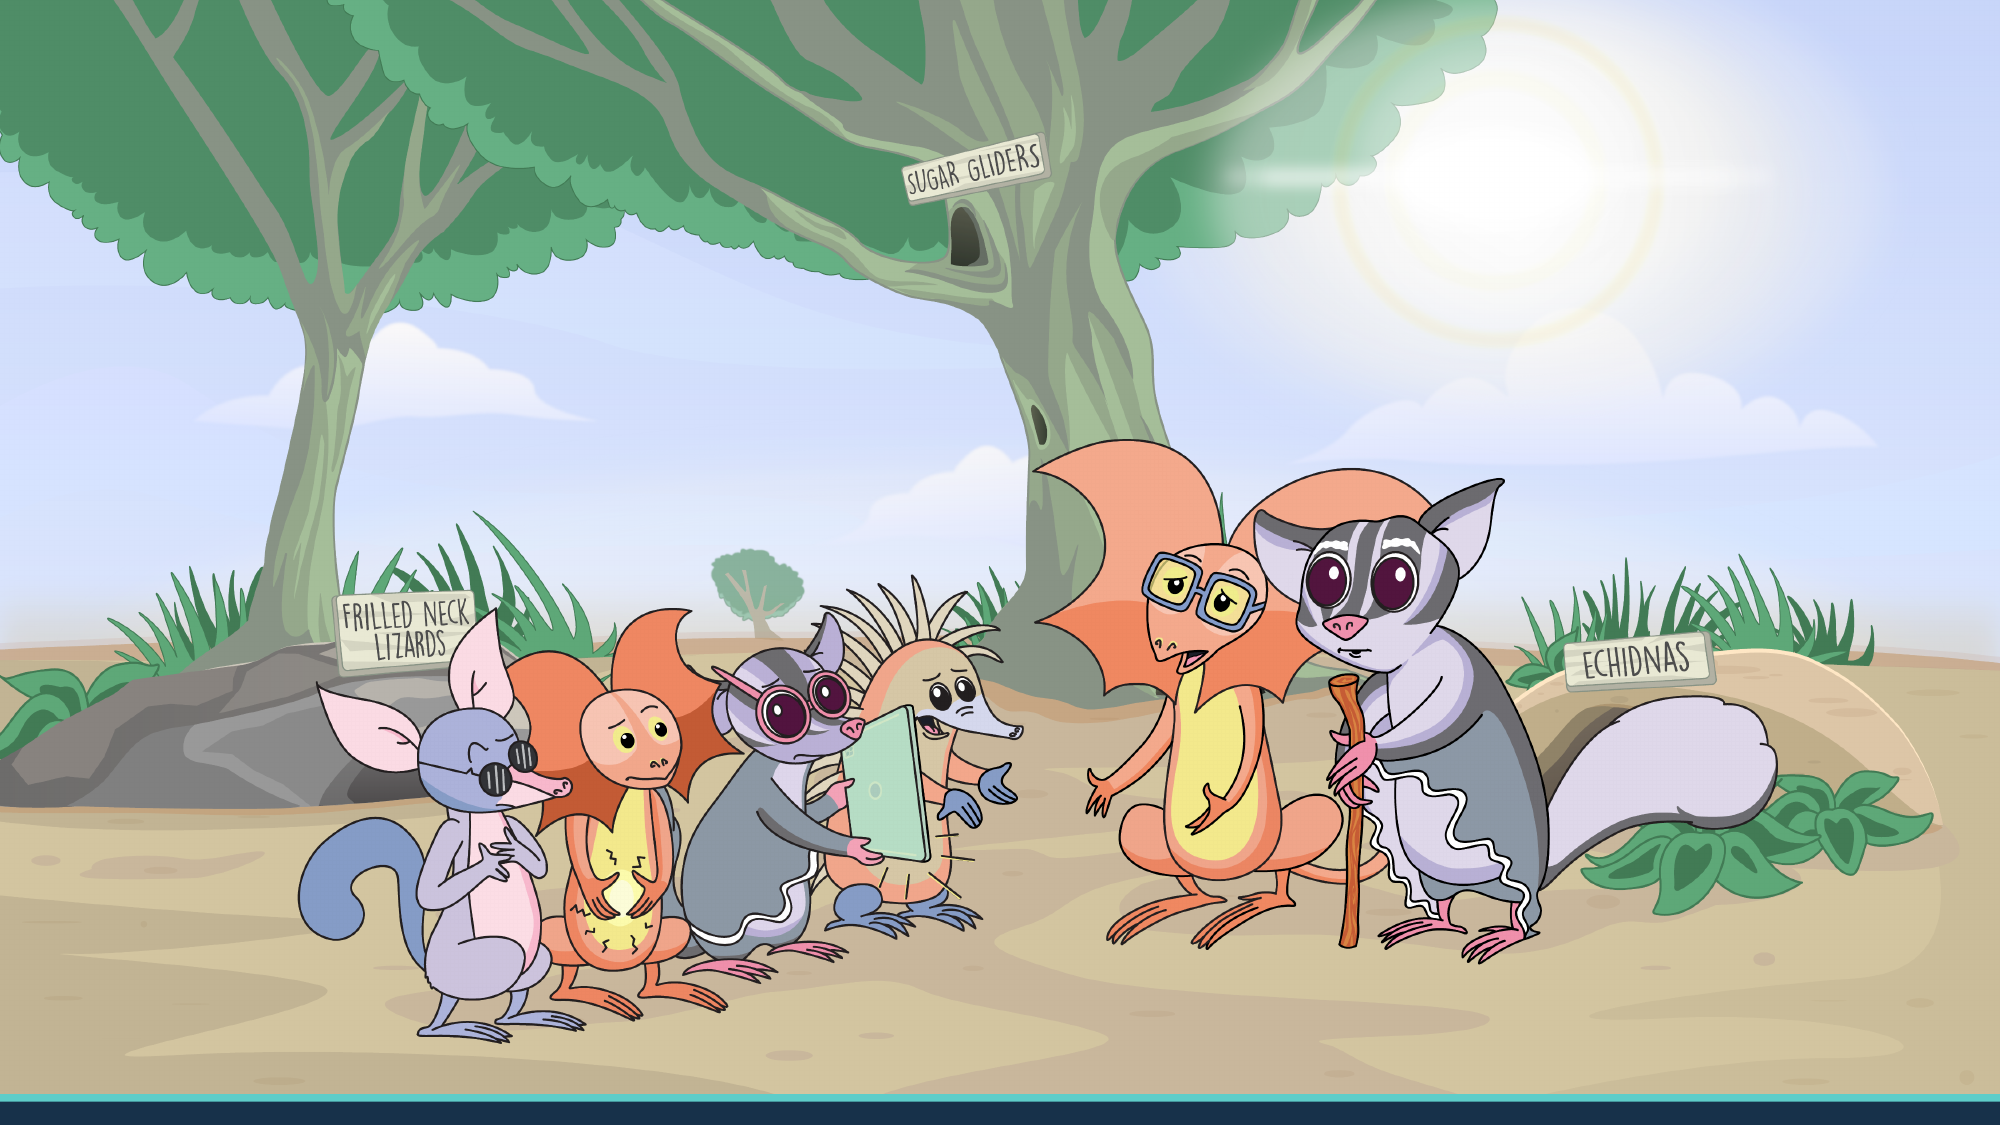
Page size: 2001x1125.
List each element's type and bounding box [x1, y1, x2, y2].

text_box [0, 1101, 2000, 1125]
picture [0, 0, 2000, 1114]
text_box [1953, 1096, 2000, 1101]
